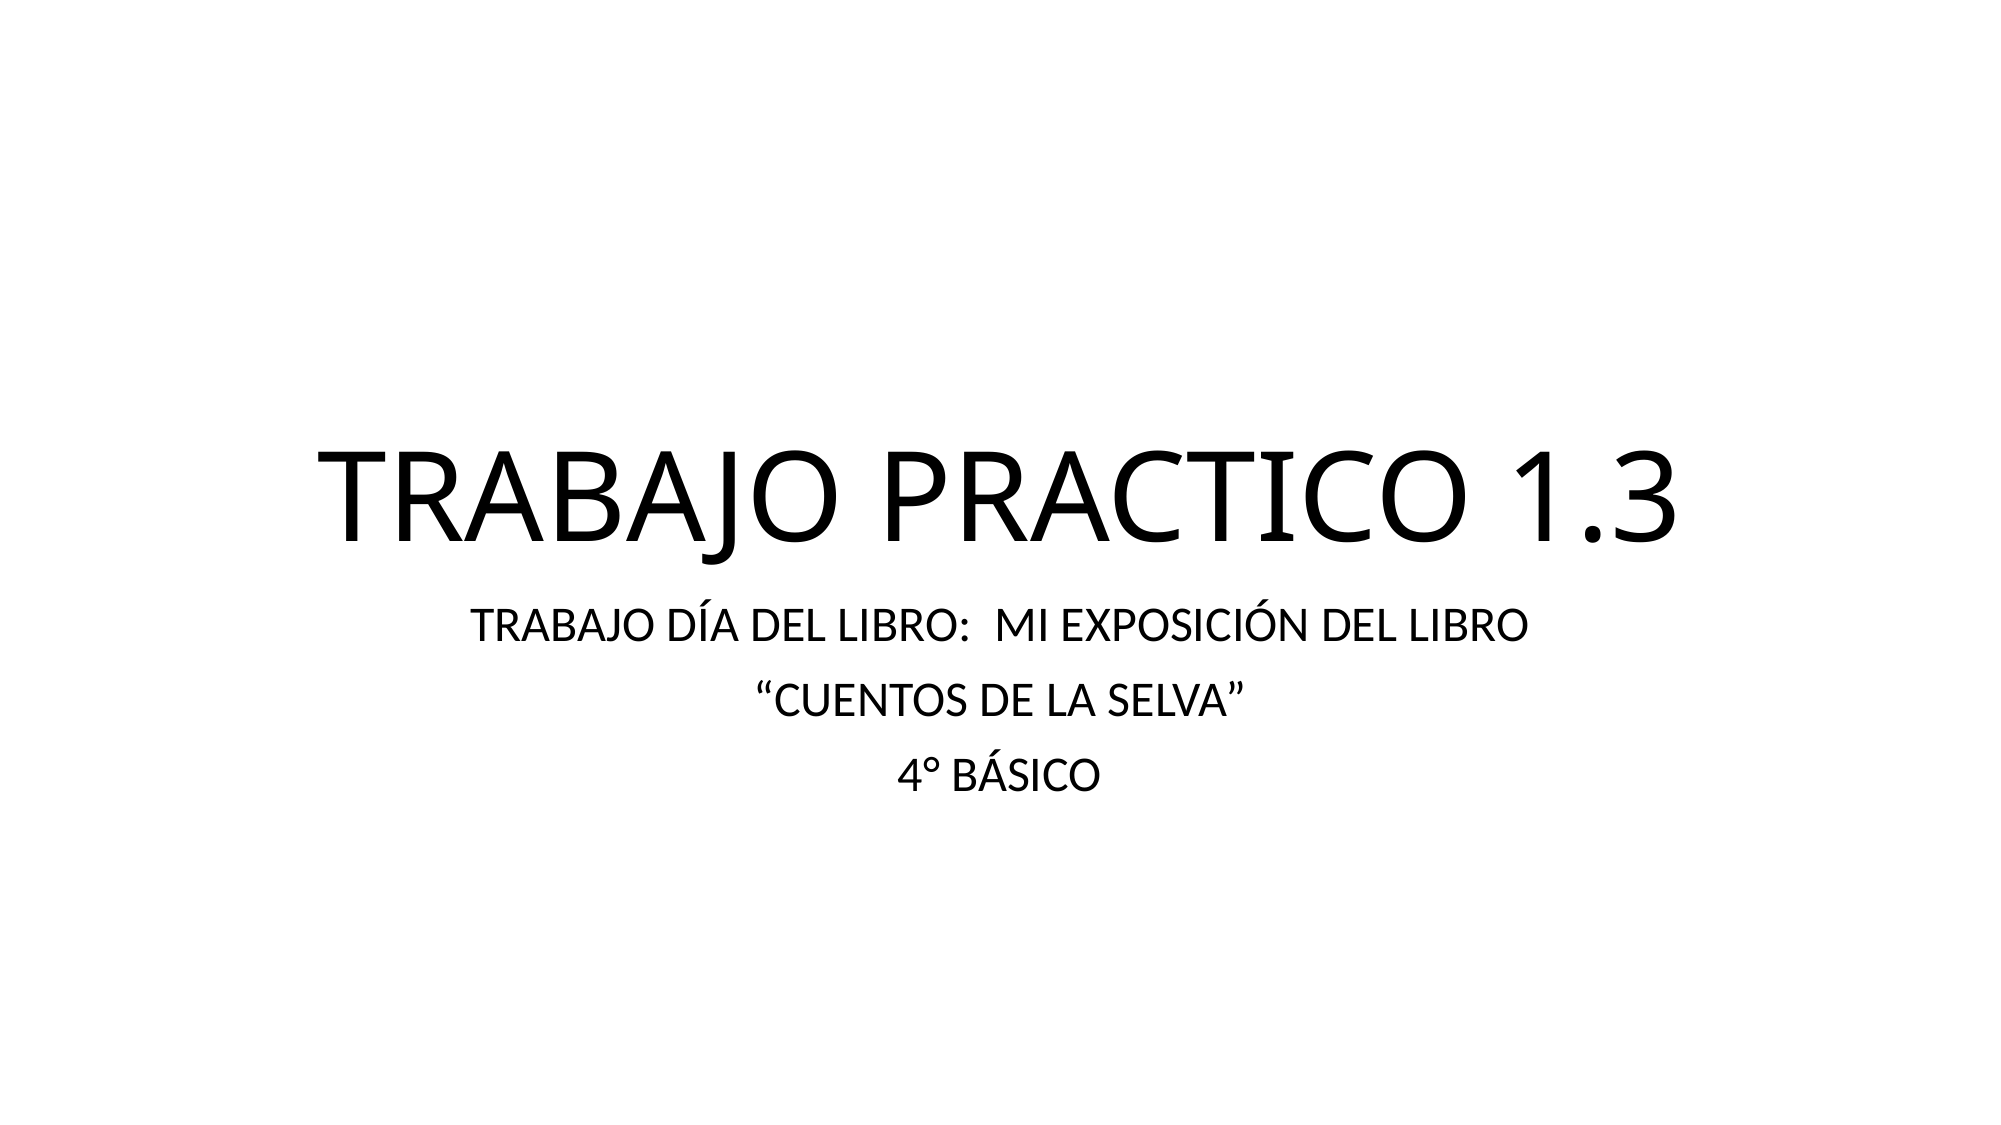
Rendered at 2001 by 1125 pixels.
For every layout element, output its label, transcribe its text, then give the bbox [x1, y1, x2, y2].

title TRABAJO PRACTICO 1.3 [249, 184, 1750, 576]
subtitle TRABAJO DÍA DEL LIBRO: MI EXPOSICIÓN DEL LIBRO “CUENTOS DE LA SELVA” 4° BÁSICO [249, 590, 1750, 863]
